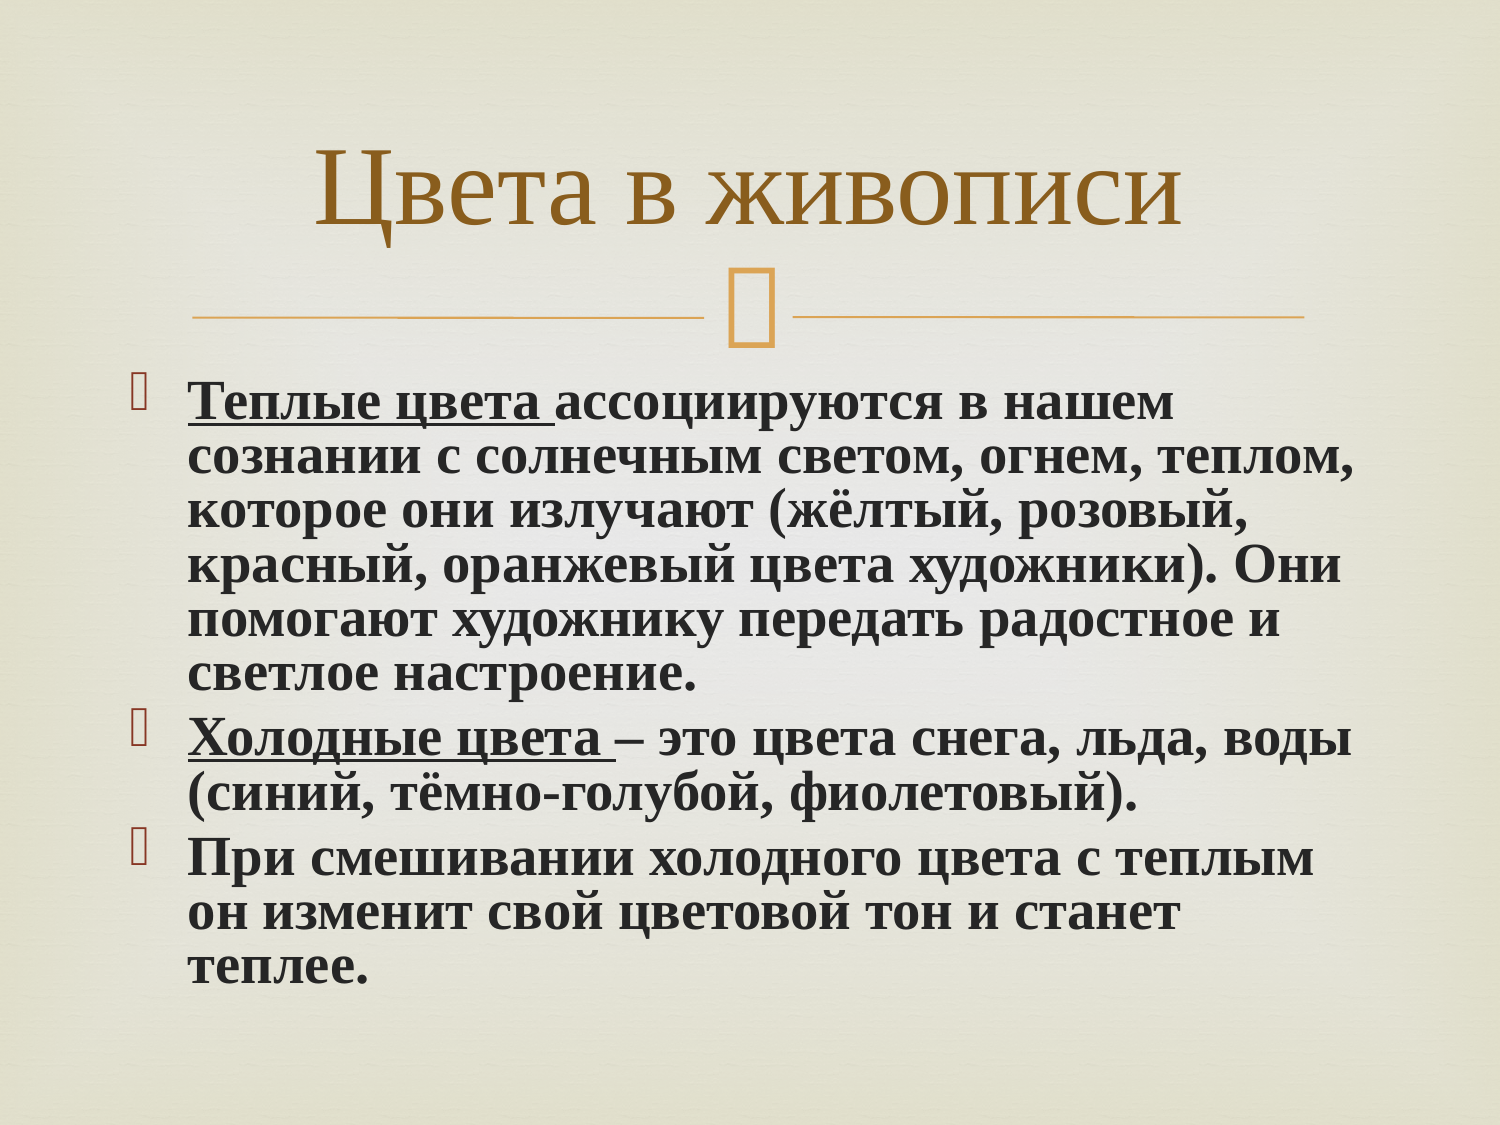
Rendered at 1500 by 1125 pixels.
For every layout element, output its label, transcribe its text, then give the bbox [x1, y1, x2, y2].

title Цвета в живописи [112, 93, 1386, 267]
list Теплые цвета ассоциируются в нашем сознании с солнечным светом, огнем, теплом, которое они излучают (жёлтый, розовый, красный, оранжевый цвета художники). Они помогают художнику передать радостное и светлое настроение. Холодные цвета – это цвета снега, льда, воды (синий, тёмно-голубой, фиолетовый). При смешивании холодного цвета с теплым он изменит свой цветовой тон и станет теплее. [114, 368, 1386, 1005]
